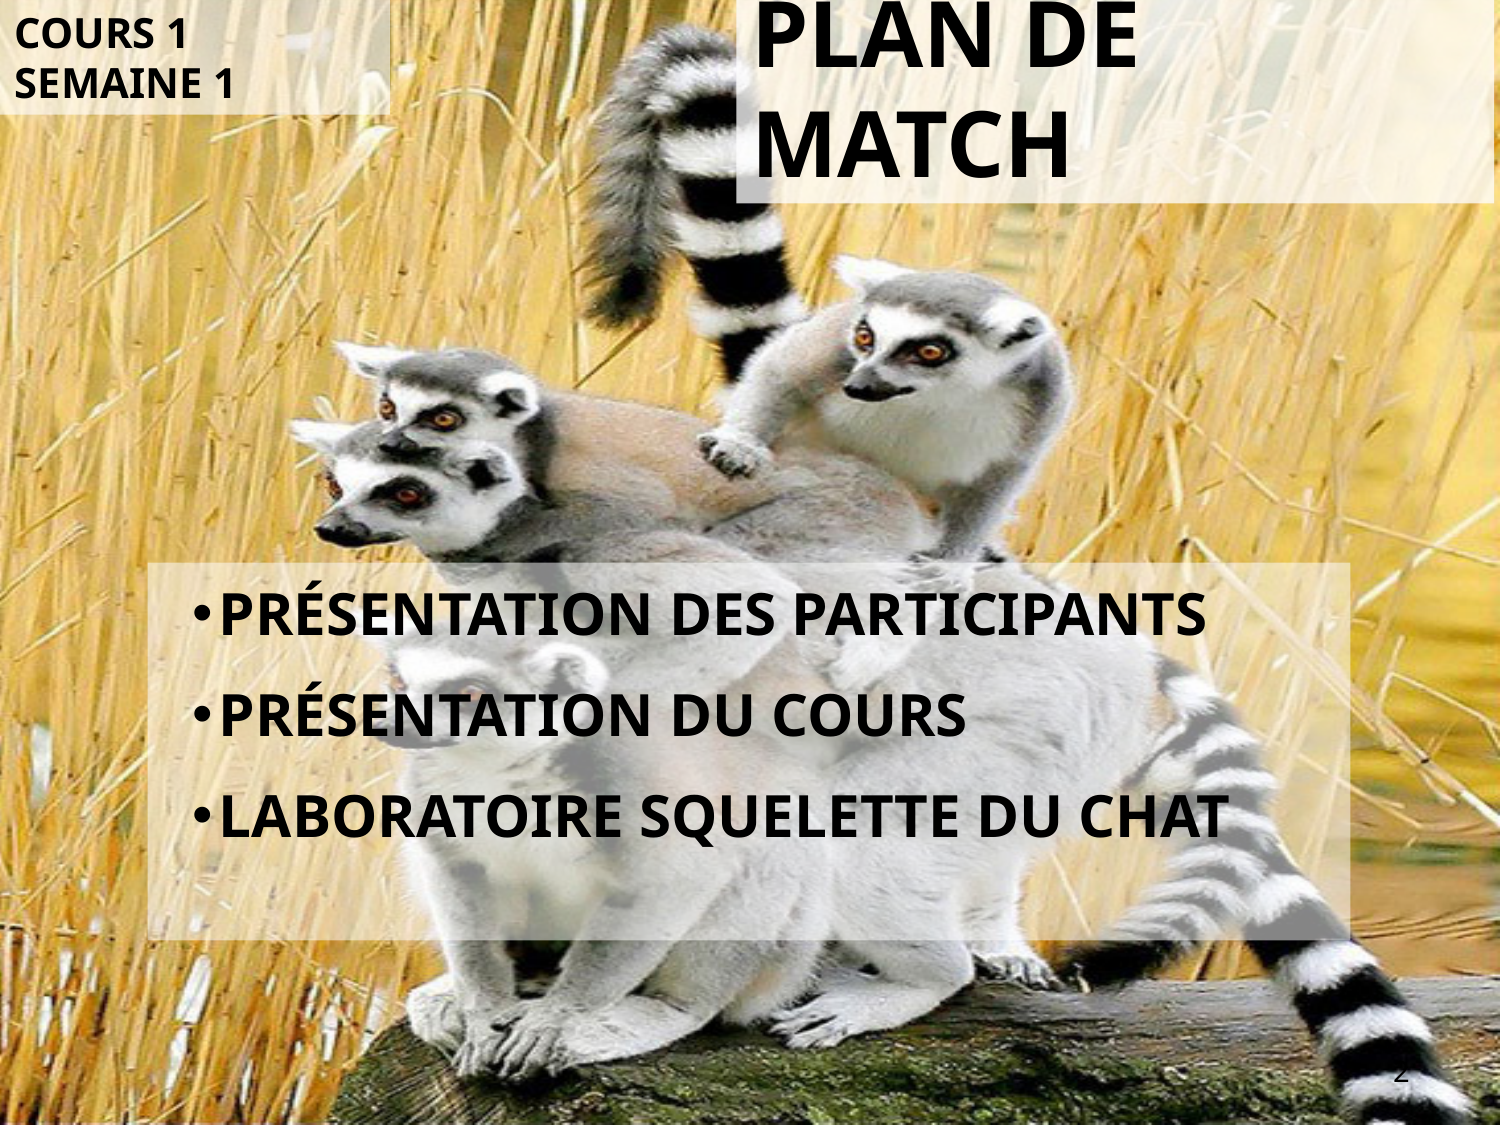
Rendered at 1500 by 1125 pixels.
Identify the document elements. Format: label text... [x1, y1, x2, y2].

picture [0, 0, 1500, 1125]
slide_number 2 [1074, 1042, 1425, 1103]
text_box Cours 1 Semaine 1 [0, 0, 390, 115]
title Plan de match [736, 0, 1495, 204]
list Présentation des participants Présentation du cours Laboratoire Squelette du chat [147, 562, 1351, 941]
